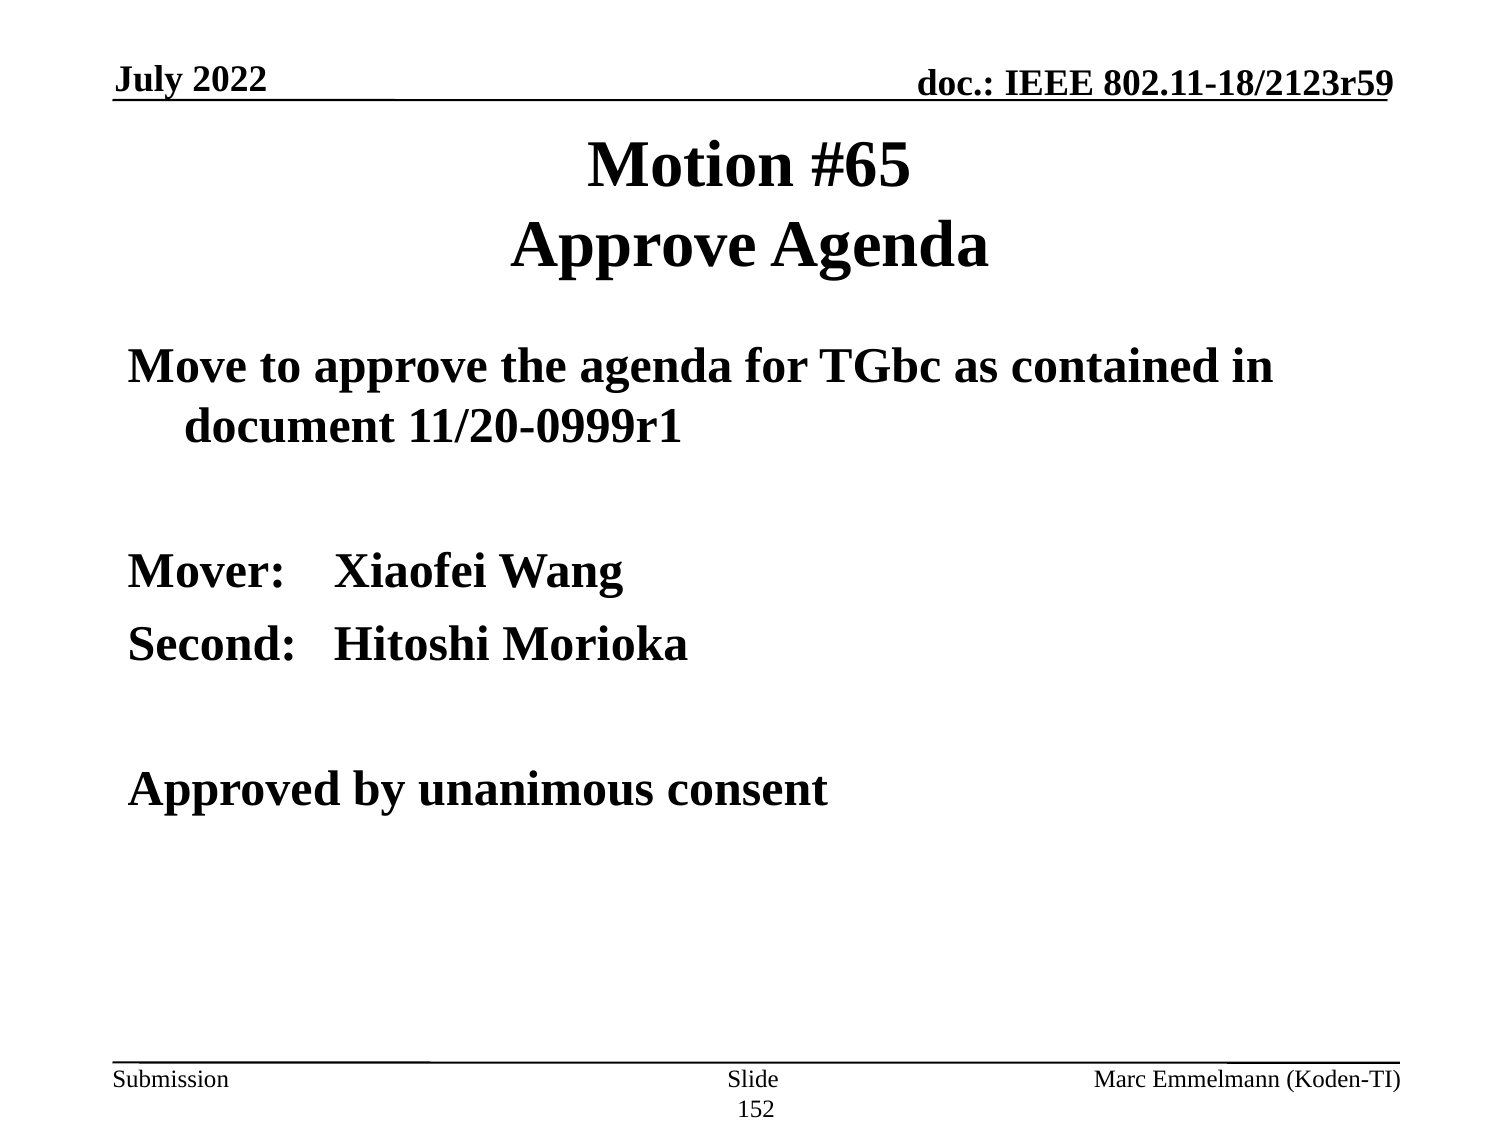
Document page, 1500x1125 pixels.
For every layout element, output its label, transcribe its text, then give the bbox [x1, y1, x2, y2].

list Move to approve the agenda for TGbc as contained in document 11/20-0999r1 Mover: Xiaofei Wang Second: Hitoshi Morioka Approved by unanimous consent [112, 324, 1388, 1000]
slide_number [114, 54, 423, 100]
footer Marc Emmelmann (Koden-TI) [878, 1061, 1402, 1093]
title Motion #65 Approve Agenda [112, 112, 1388, 288]
slide_number Slide 152 [712, 1061, 800, 1123]
